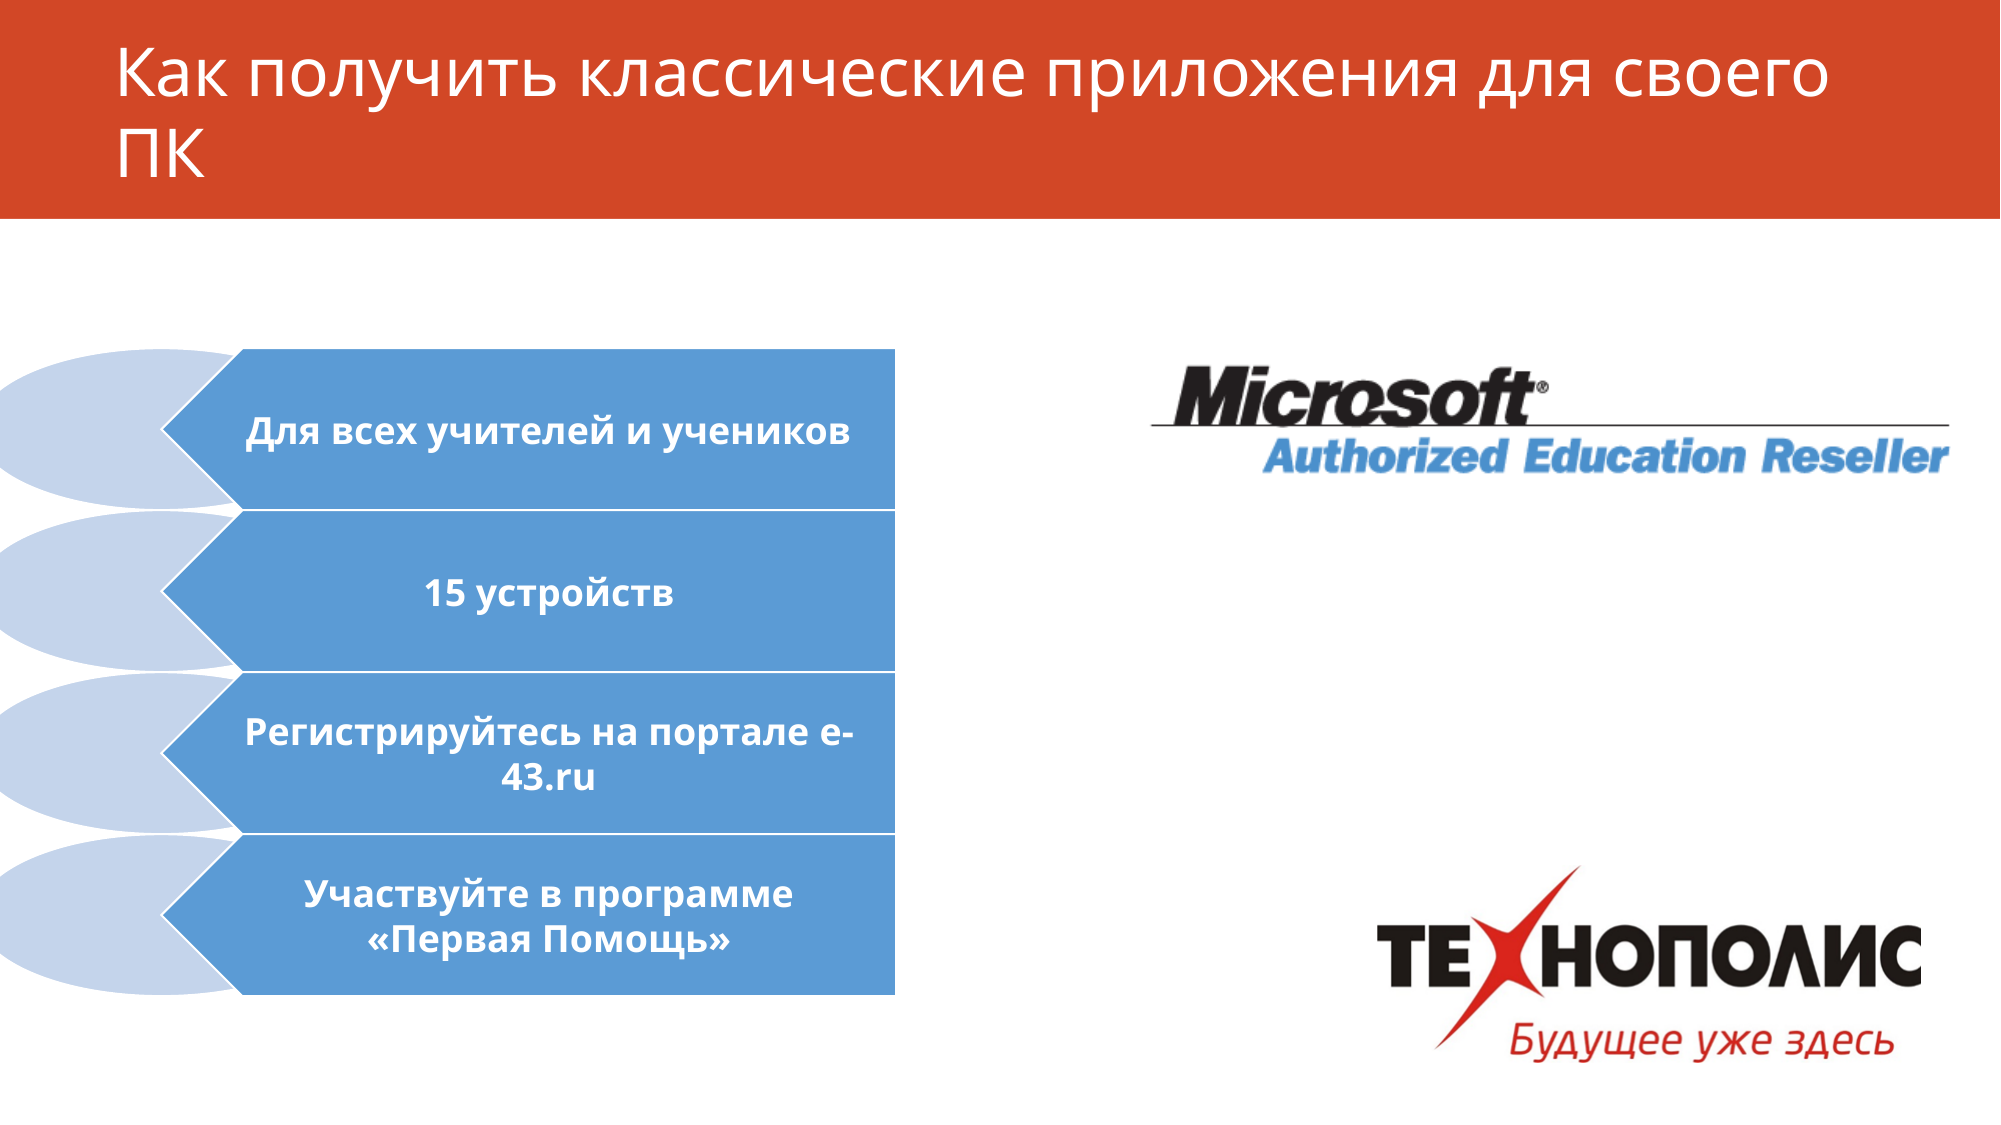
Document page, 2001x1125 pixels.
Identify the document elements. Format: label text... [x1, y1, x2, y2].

picture [1144, 348, 1965, 497]
picture [1377, 865, 1921, 1063]
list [0, 348, 1082, 997]
title Как получить классические приложения для своего ПК [99, 20, 1863, 199]
